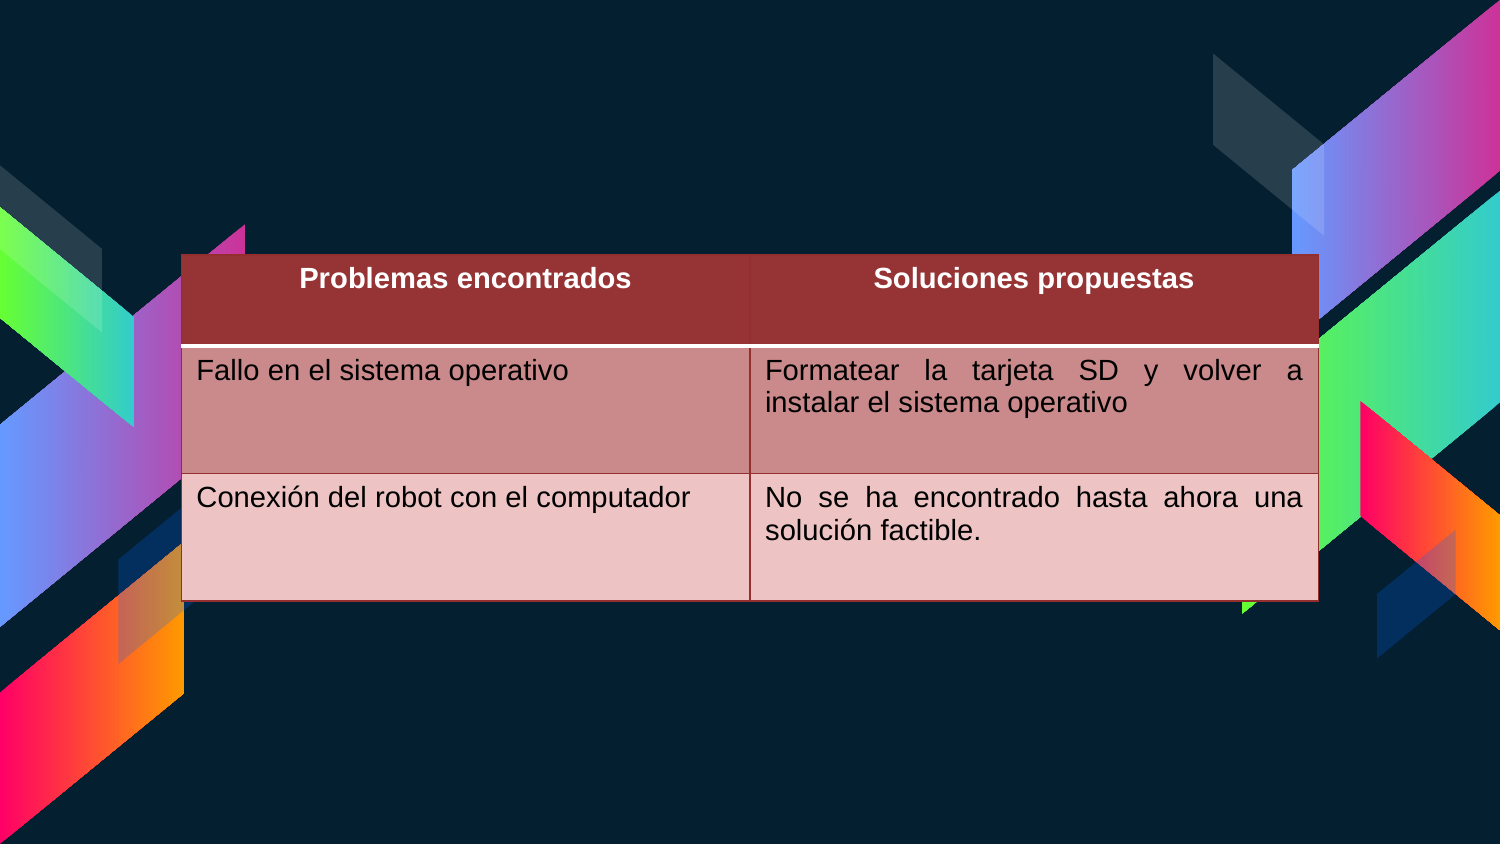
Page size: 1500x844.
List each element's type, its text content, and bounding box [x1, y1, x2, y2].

table_cell Conexión del robot con el computador [182, 474, 749, 600]
table_cell No se ha encontrado hasta ahora una solución factible. [751, 474, 1318, 600]
table_cell Fallo en el sistema operativo [182, 348, 749, 473]
table_header Problemas encontrados [182, 256, 749, 344]
table_cell Formatear la tarjeta SD y volver a instalar el sistema operativo [751, 348, 1318, 473]
table_header Soluciones propuestas [751, 256, 1318, 344]
